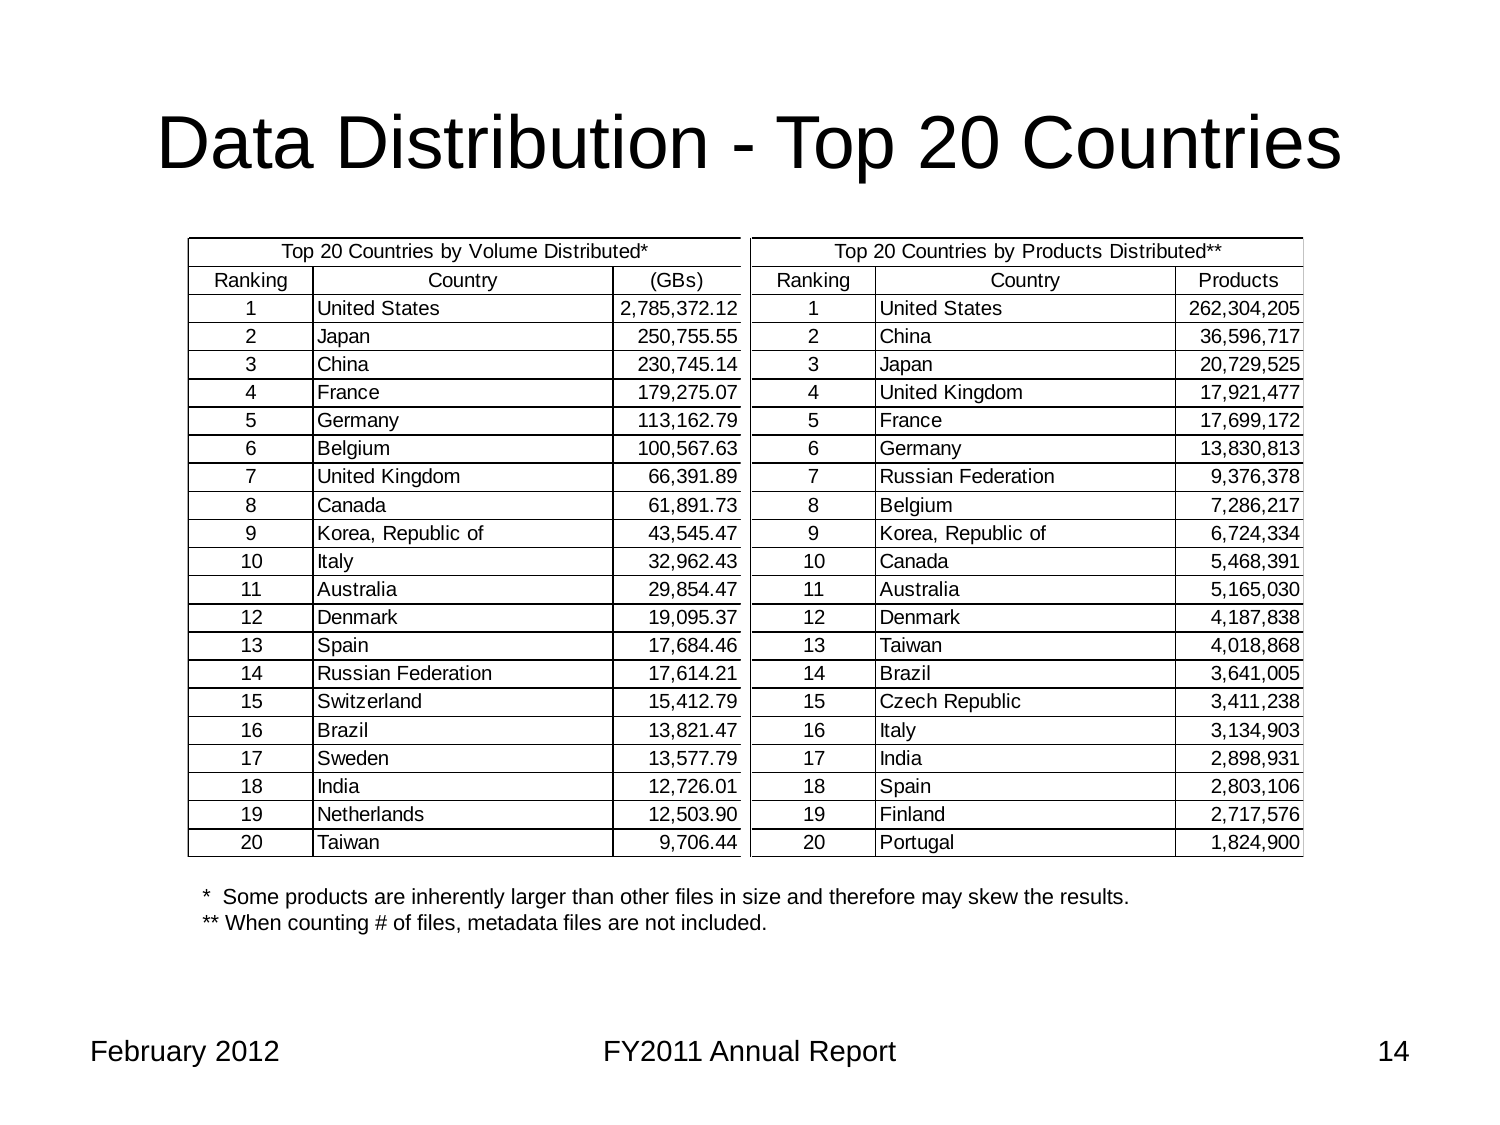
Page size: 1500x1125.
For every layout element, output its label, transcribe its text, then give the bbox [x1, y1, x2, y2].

picture [187, 237, 743, 858]
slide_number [74, 1024, 426, 1103]
slide_number 14 [1074, 1024, 1426, 1103]
picture [749, 237, 1305, 858]
footer FY2011 Annual Report [512, 1024, 988, 1103]
title Data Distribution - Top 20 Countries [74, 44, 1426, 233]
text_box * Some products are inherently larger than other files in size and therefore may skew the results. ** When counting # of files, metadata files are not included. [187, 874, 1350, 943]
